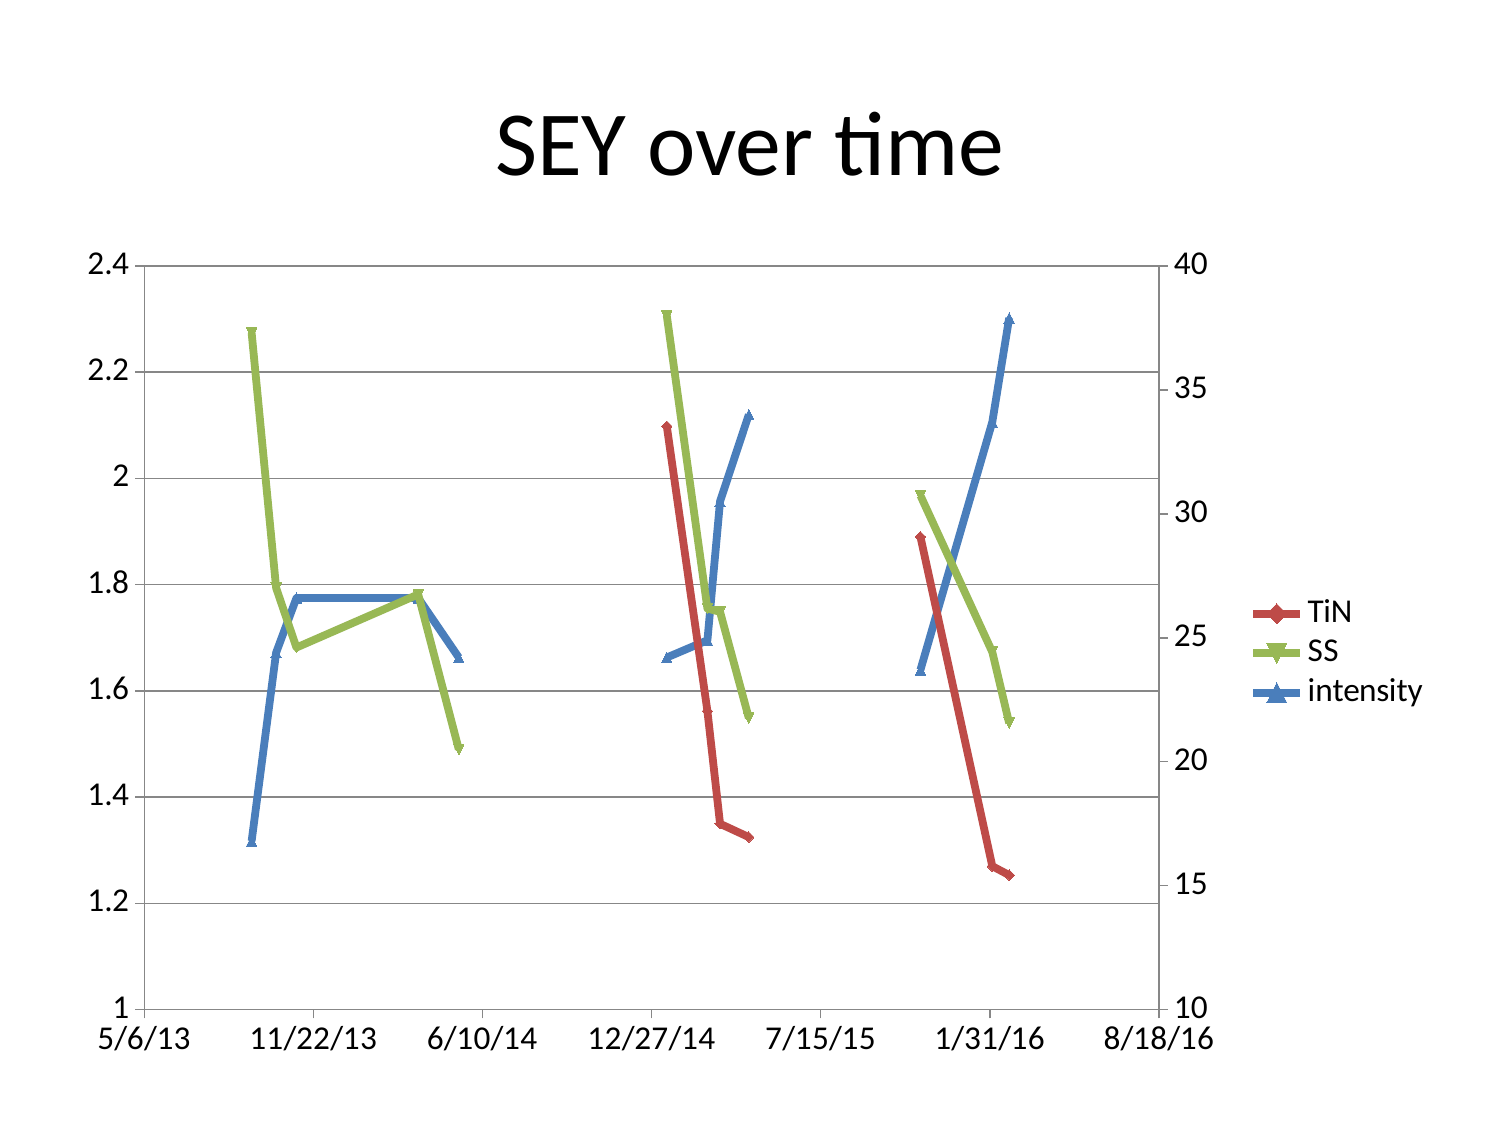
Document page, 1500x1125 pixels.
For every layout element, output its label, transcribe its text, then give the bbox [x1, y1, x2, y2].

title SEY over time [75, 45, 1425, 230]
chart [59, 232, 1448, 1075]
